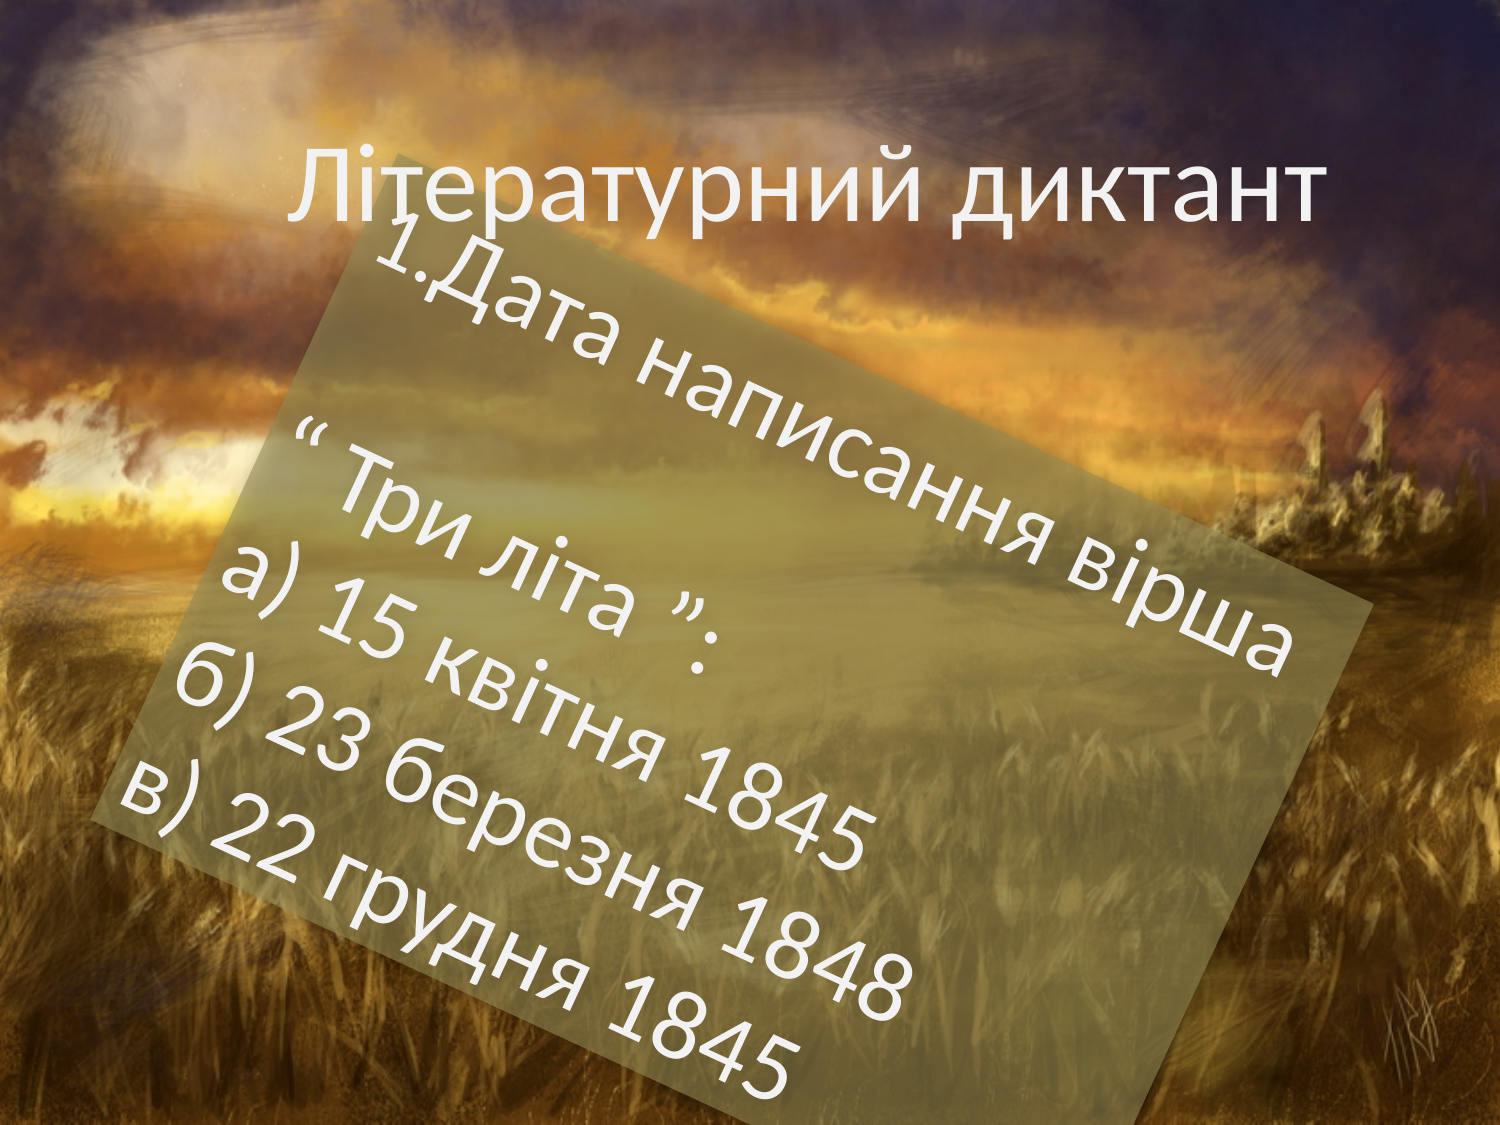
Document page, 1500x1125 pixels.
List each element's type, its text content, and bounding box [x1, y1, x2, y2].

text_box Літературний диктант [271, 101, 1345, 252]
picture [0, 0, 1500, 1125]
text_box 1.Дата написання вірша “ Три літа ”: а) 15 квітня 1845 б) 23 березня 1848 в) 22 грудня 1845 [90, 252, 1374, 1125]
